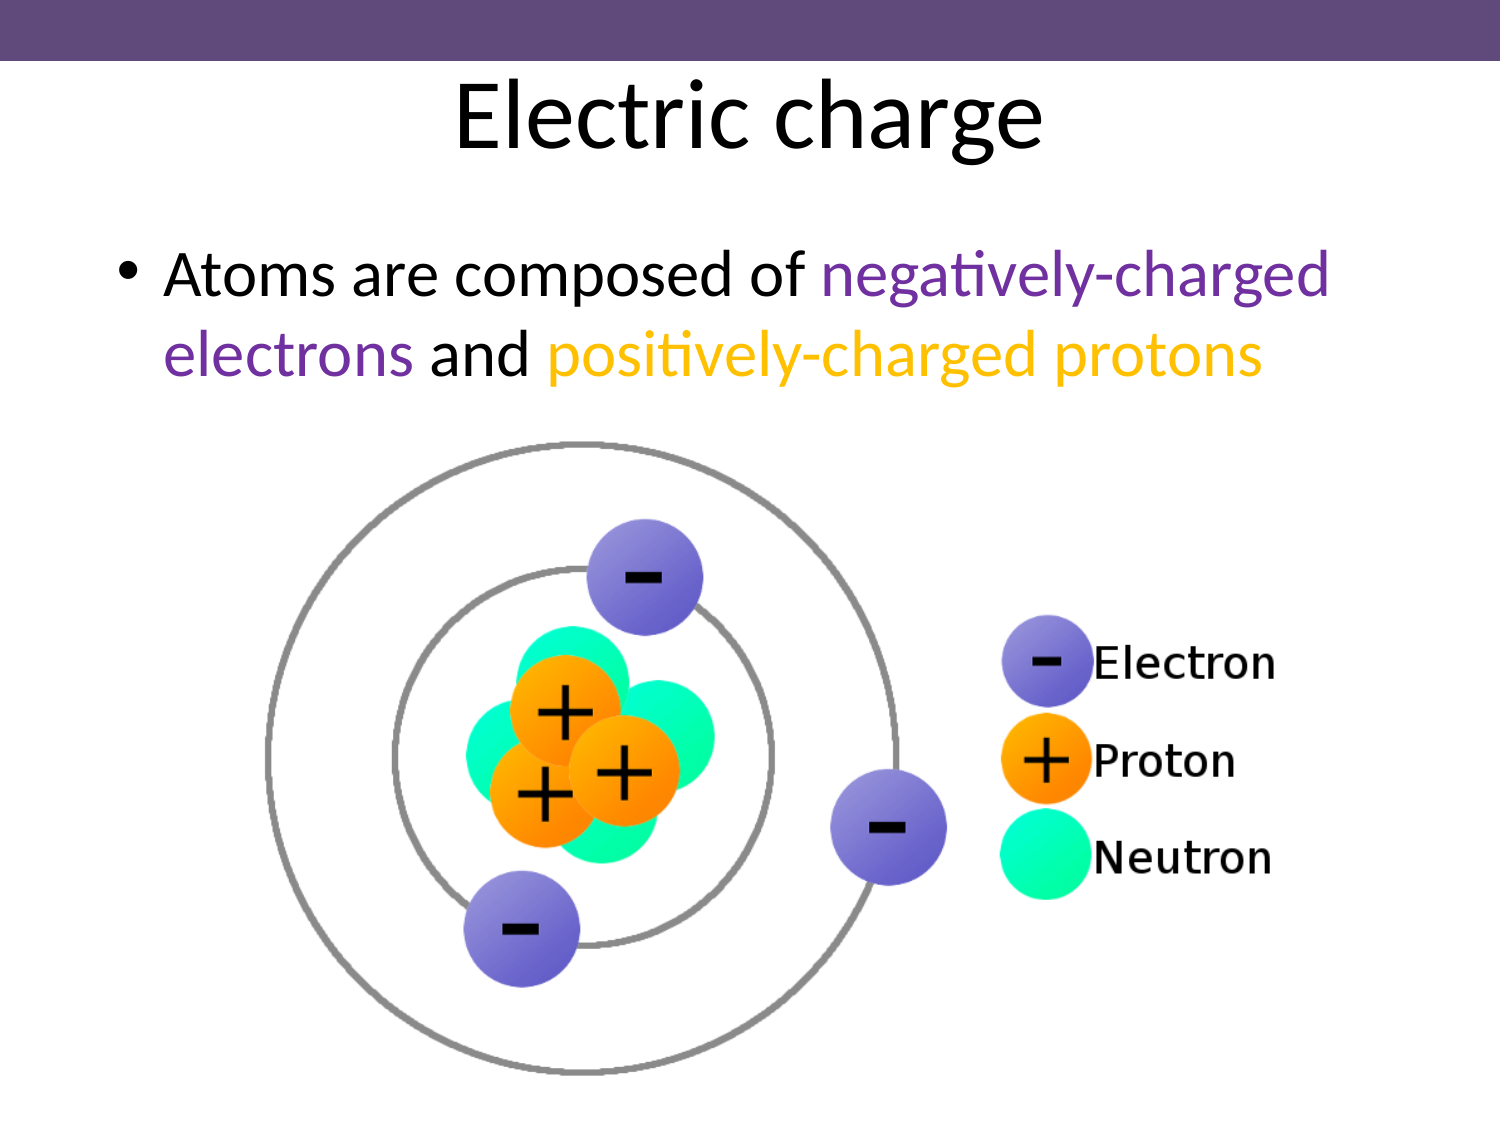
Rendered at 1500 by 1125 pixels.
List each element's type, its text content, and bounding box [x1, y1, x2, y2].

text_box Atoms are composed of negatively-charged electrons and positively-charged protons [101, 222, 1367, 397]
text_box Electric charge [74, 61, 1425, 172]
picture [234, 423, 1290, 1116]
text_box [0, 0, 1500, 61]
